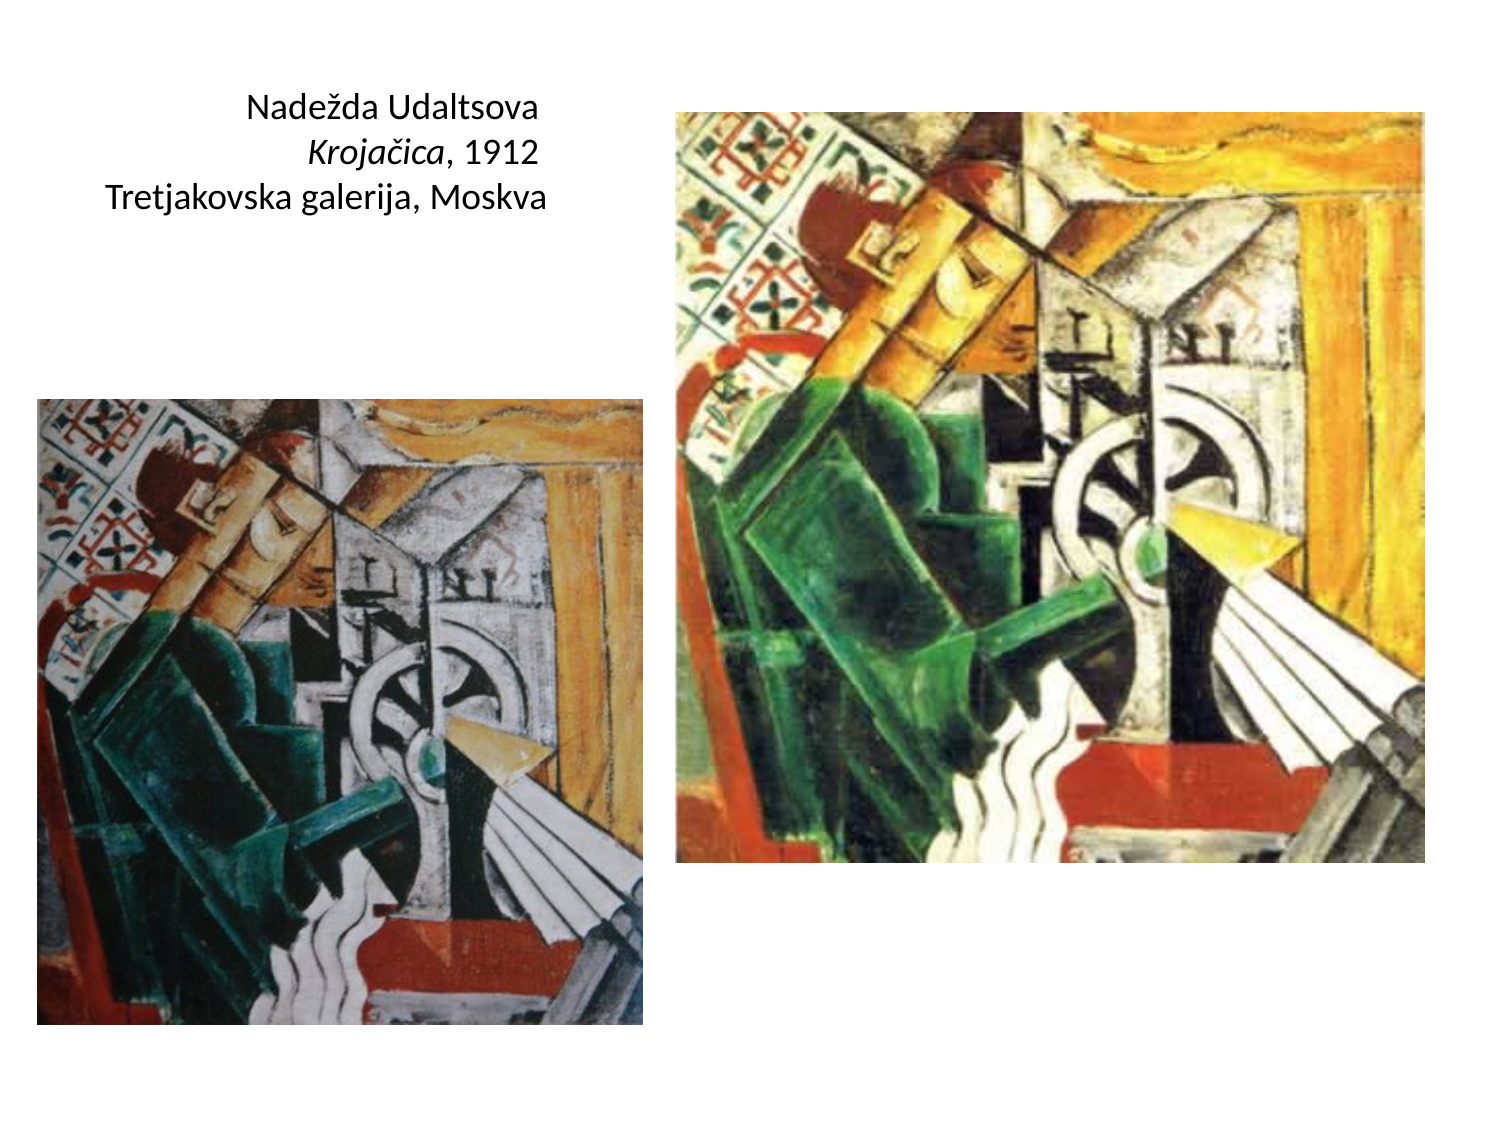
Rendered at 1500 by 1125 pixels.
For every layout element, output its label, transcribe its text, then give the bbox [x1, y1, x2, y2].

picture [37, 399, 643, 1026]
text_box Nadežda Udaltsova Krojačica, 1912 Tretjakovska galerija, Moskva [49, 74, 563, 270]
picture [674, 112, 1426, 863]
